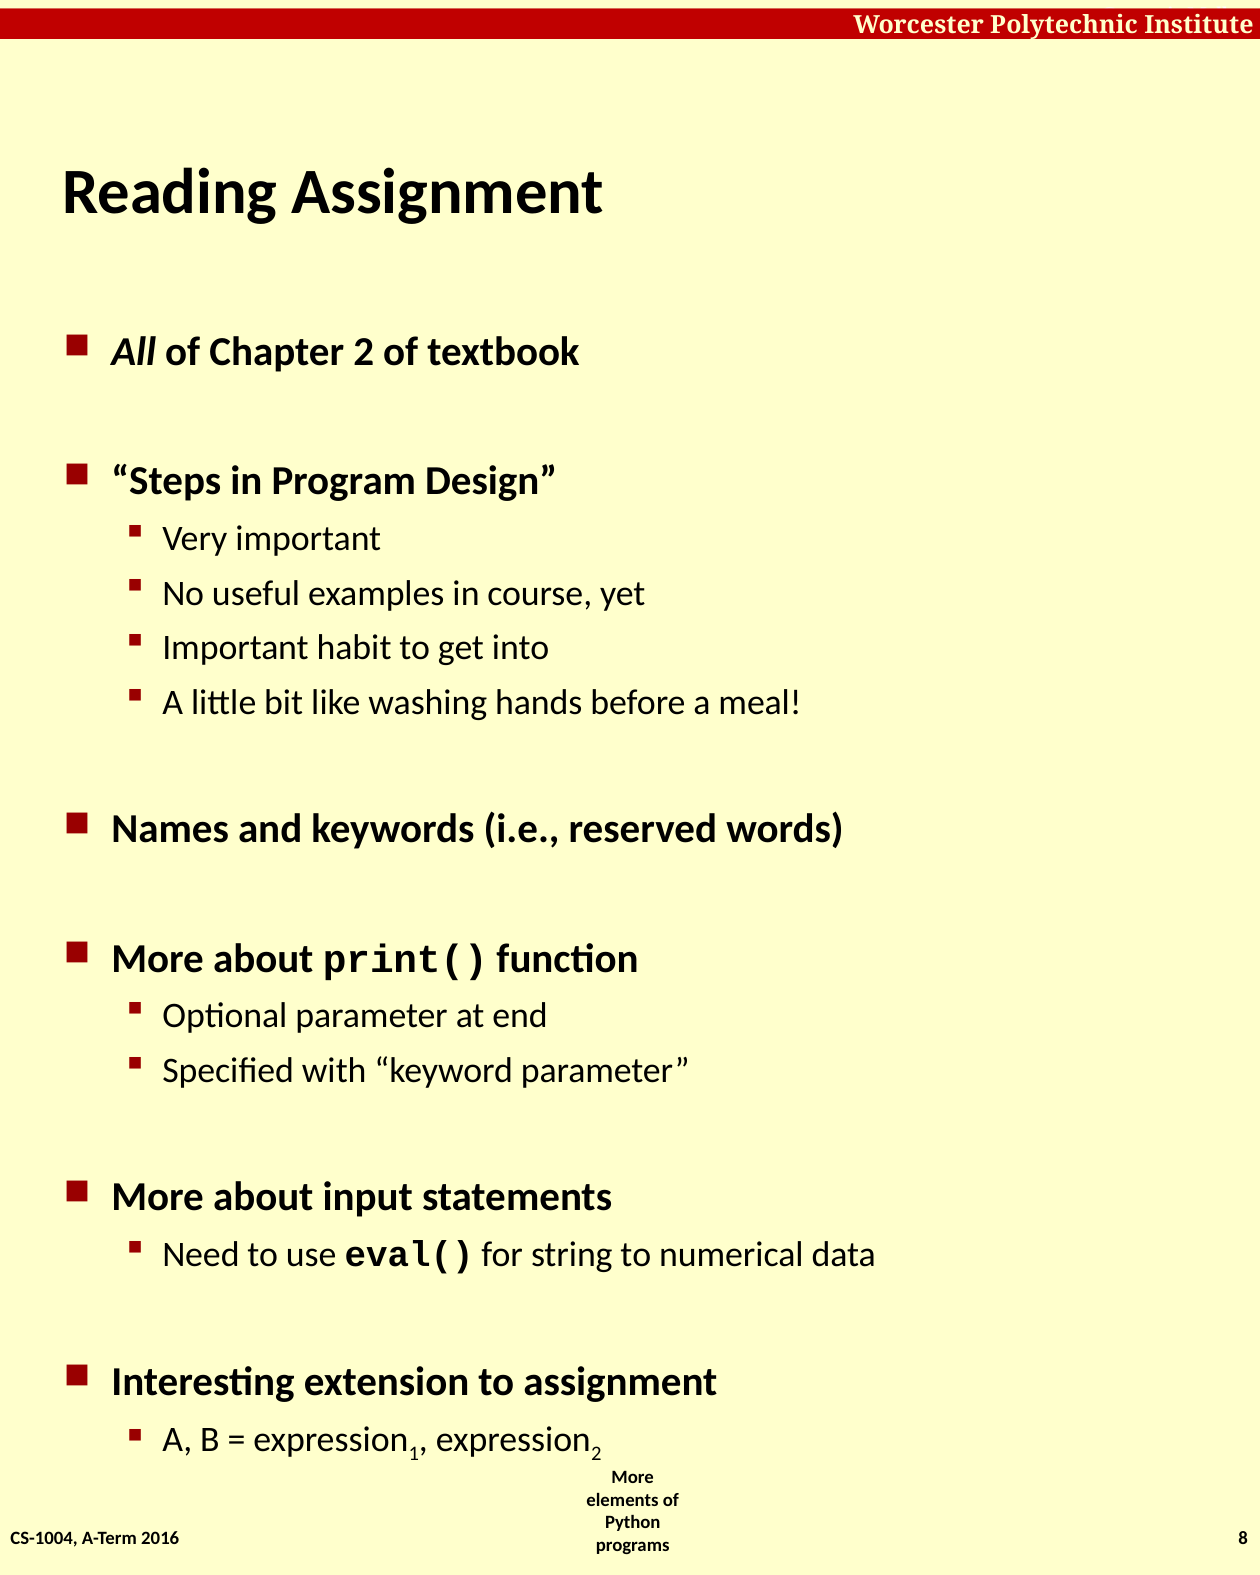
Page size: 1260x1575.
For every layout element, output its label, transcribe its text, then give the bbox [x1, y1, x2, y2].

title Reading Assignment [48, 99, 1096, 276]
slide_number 8 [1225, 1525, 1248, 1549]
slide_number CS-1004, A-Term 2016 [10, 1525, 184, 1549]
footer More elements of Python programs [577, 1531, 683, 1555]
list All of Chapter 2 of textbook “Steps in Program Design” Very important No useful examples in course, yet Important habit to get into A little bit like washing hands before a meal! Names and keywords (i.e., reserved words) More about print() function Optional parameter at end Specified with “keyword parameter” More about input statements Need to use eval() for string to numerical data Interesting extension to assignment A, B = expression1, expression2 [54, 312, 1143, 1476]
